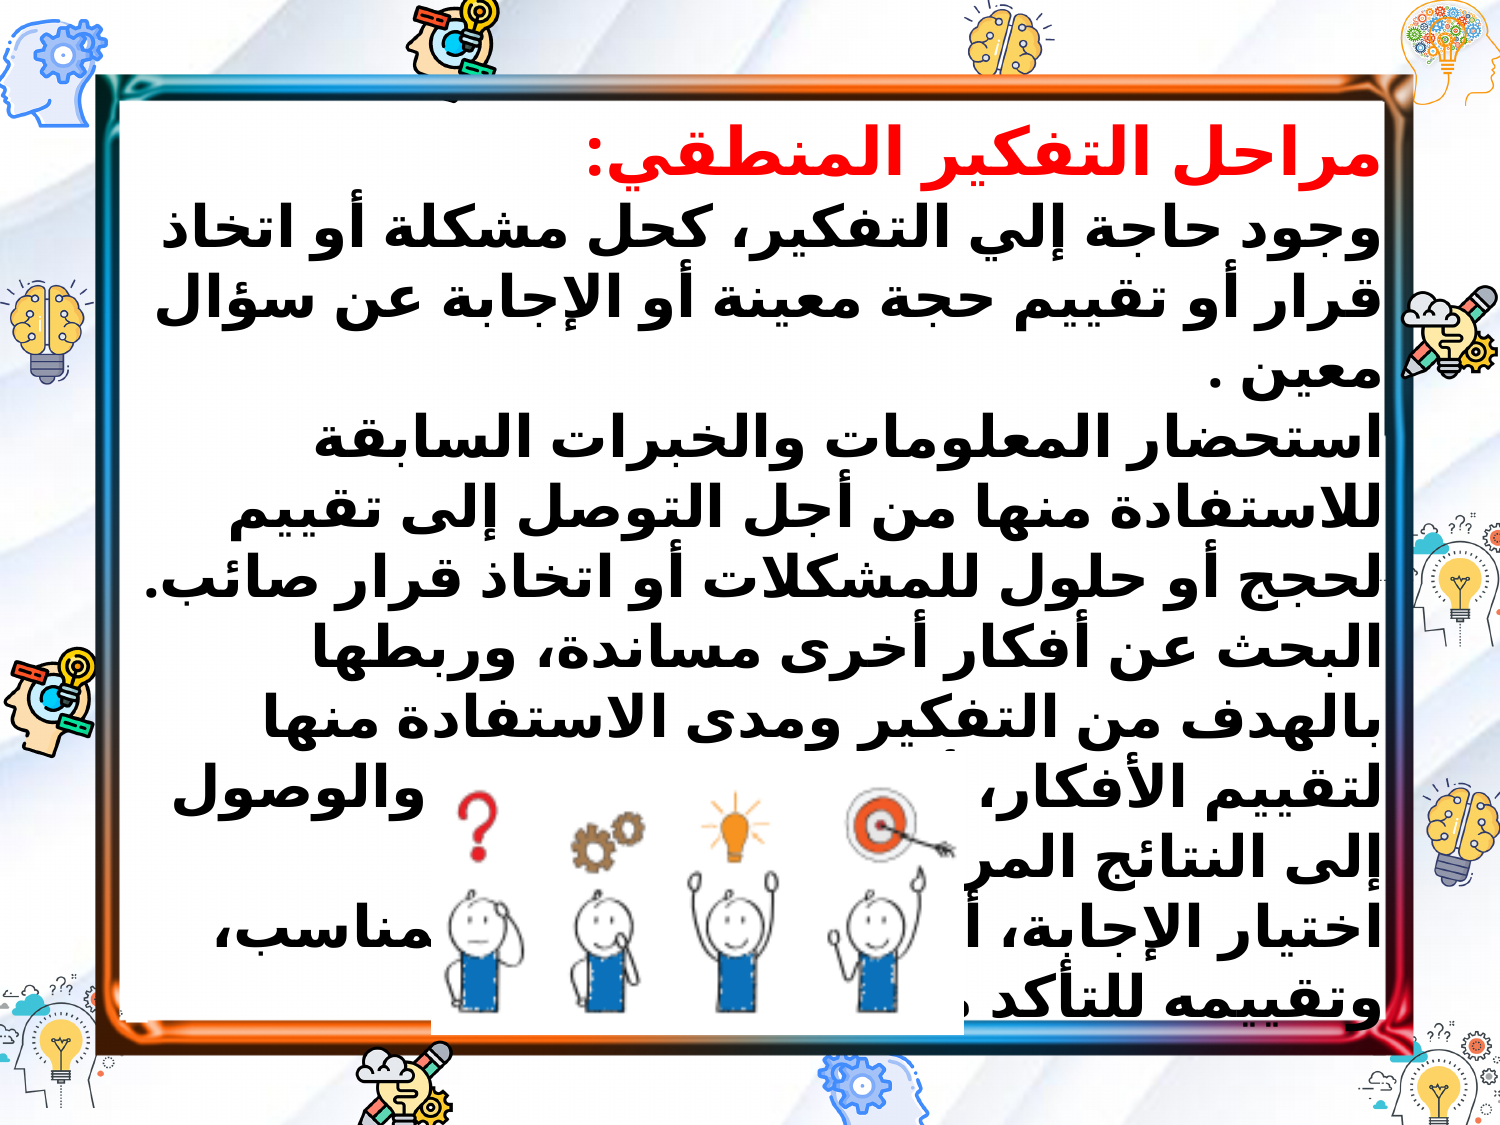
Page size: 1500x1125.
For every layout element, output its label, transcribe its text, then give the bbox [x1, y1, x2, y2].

text_box مراحل التفكير المنطقي: وجود حاجة إلي التفكير، كحل مشكلة أو اتخاذ قرار أو تقييم حجة معينة أو الإجابة عن سؤال معين . استحضار المعلومات والخبرات السابقة للاستفادة منها من أجل التوصل إلى تقييم لحجج أو حلول للمشكلات أو اتخاذ قرار صائب. البحث عن أفكار أخرى مساندة، وربطها بالهدف من التفكير ومدى الاستفادة منها لتقييم الأفكار، أو لتحقيق الأهداف والوصول إلى النتائج المرجوة. اختيار الإجابة، أو الحل، أو القرار المناسب، وتقييمه للتأكد من صلاحيته. [100, 101, 1400, 1037]
picture [0, 0, 1500, 1125]
